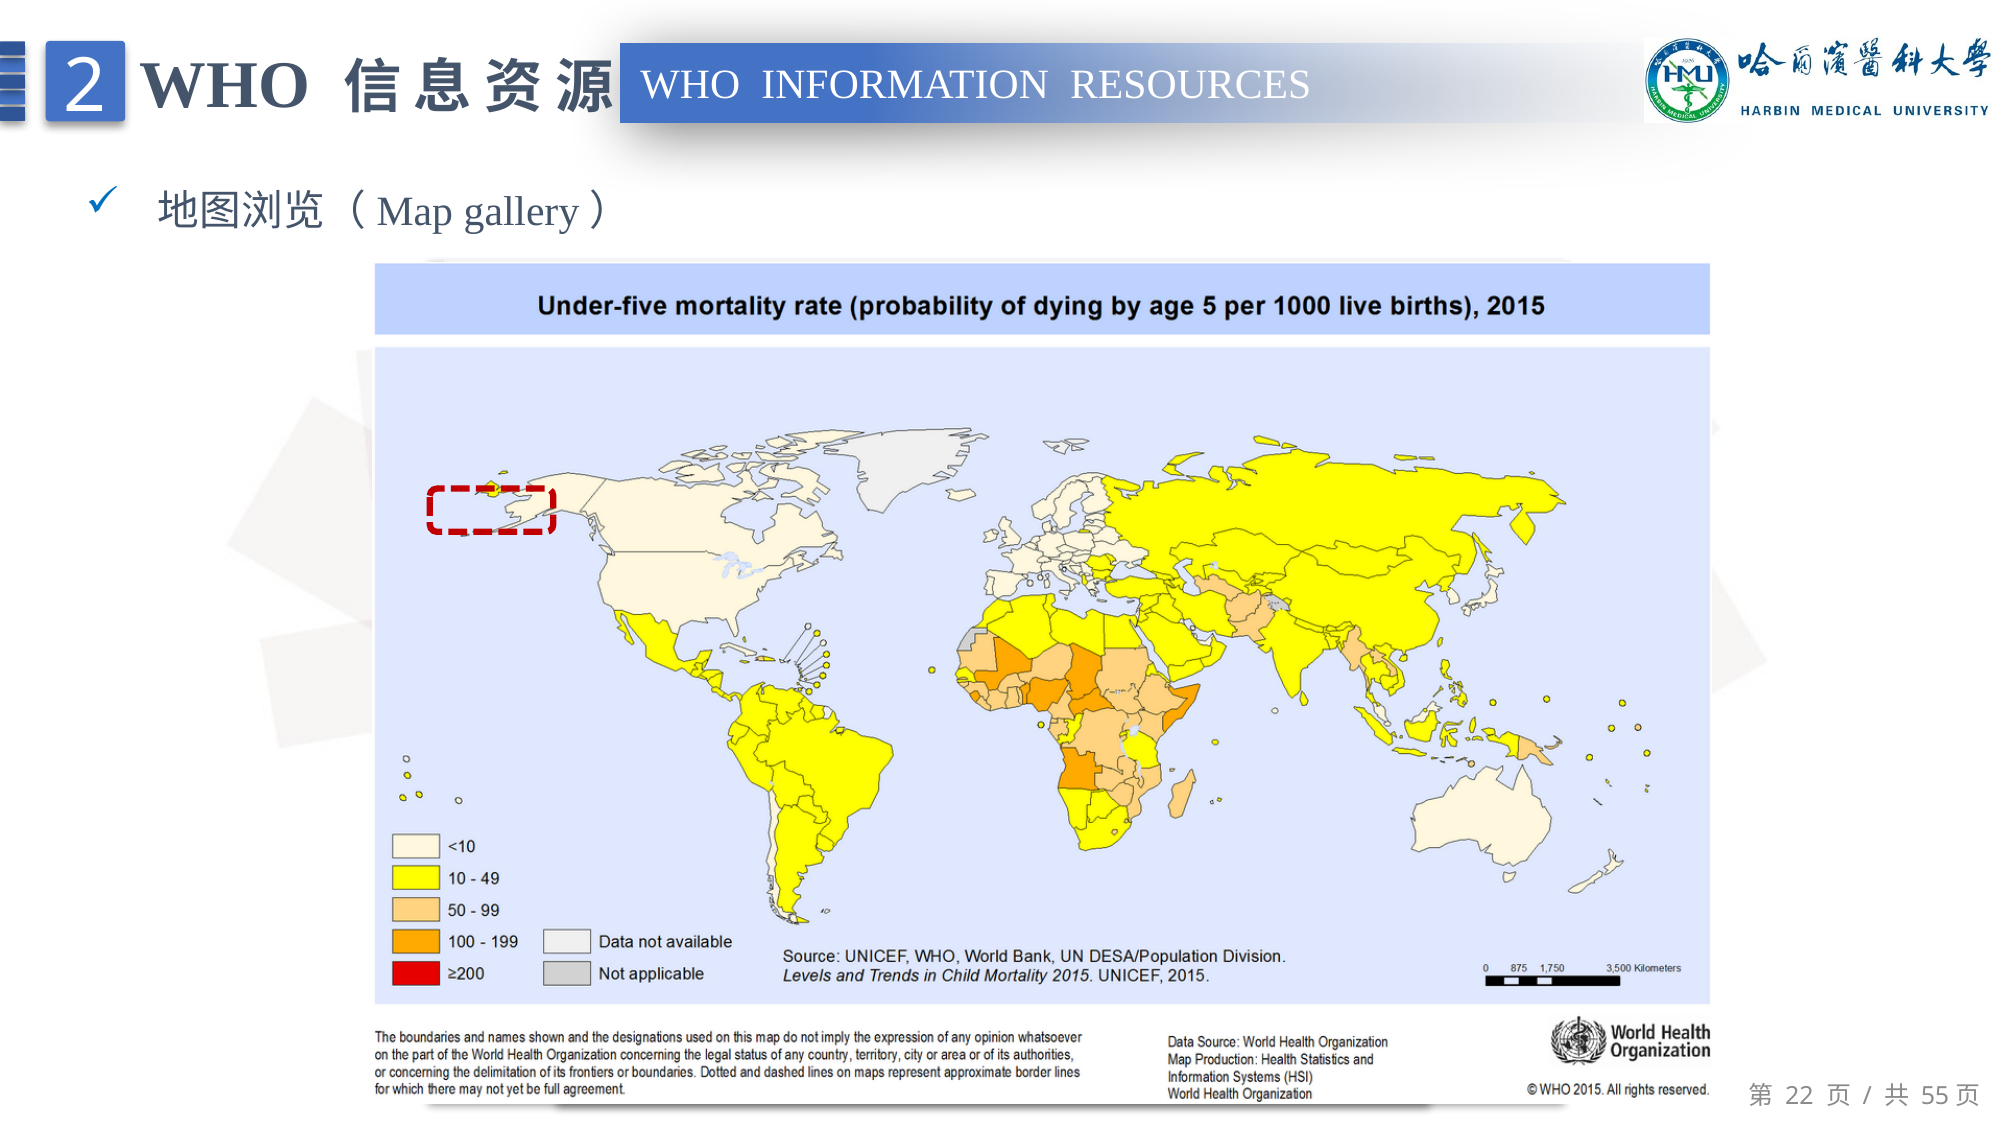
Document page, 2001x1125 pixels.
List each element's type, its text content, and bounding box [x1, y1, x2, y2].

picture [0, 0, 2001, 1125]
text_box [0, 41, 25, 121]
text_box WHO INFORMATION RESOURCES [625, 49, 1358, 115]
text_box 2 [44, 39, 124, 123]
text_box [630, 42, 1739, 124]
text_box WHO 信息资源 [124, 33, 630, 129]
text_box 地图浏览（Map gallery） [70, 161, 647, 242]
